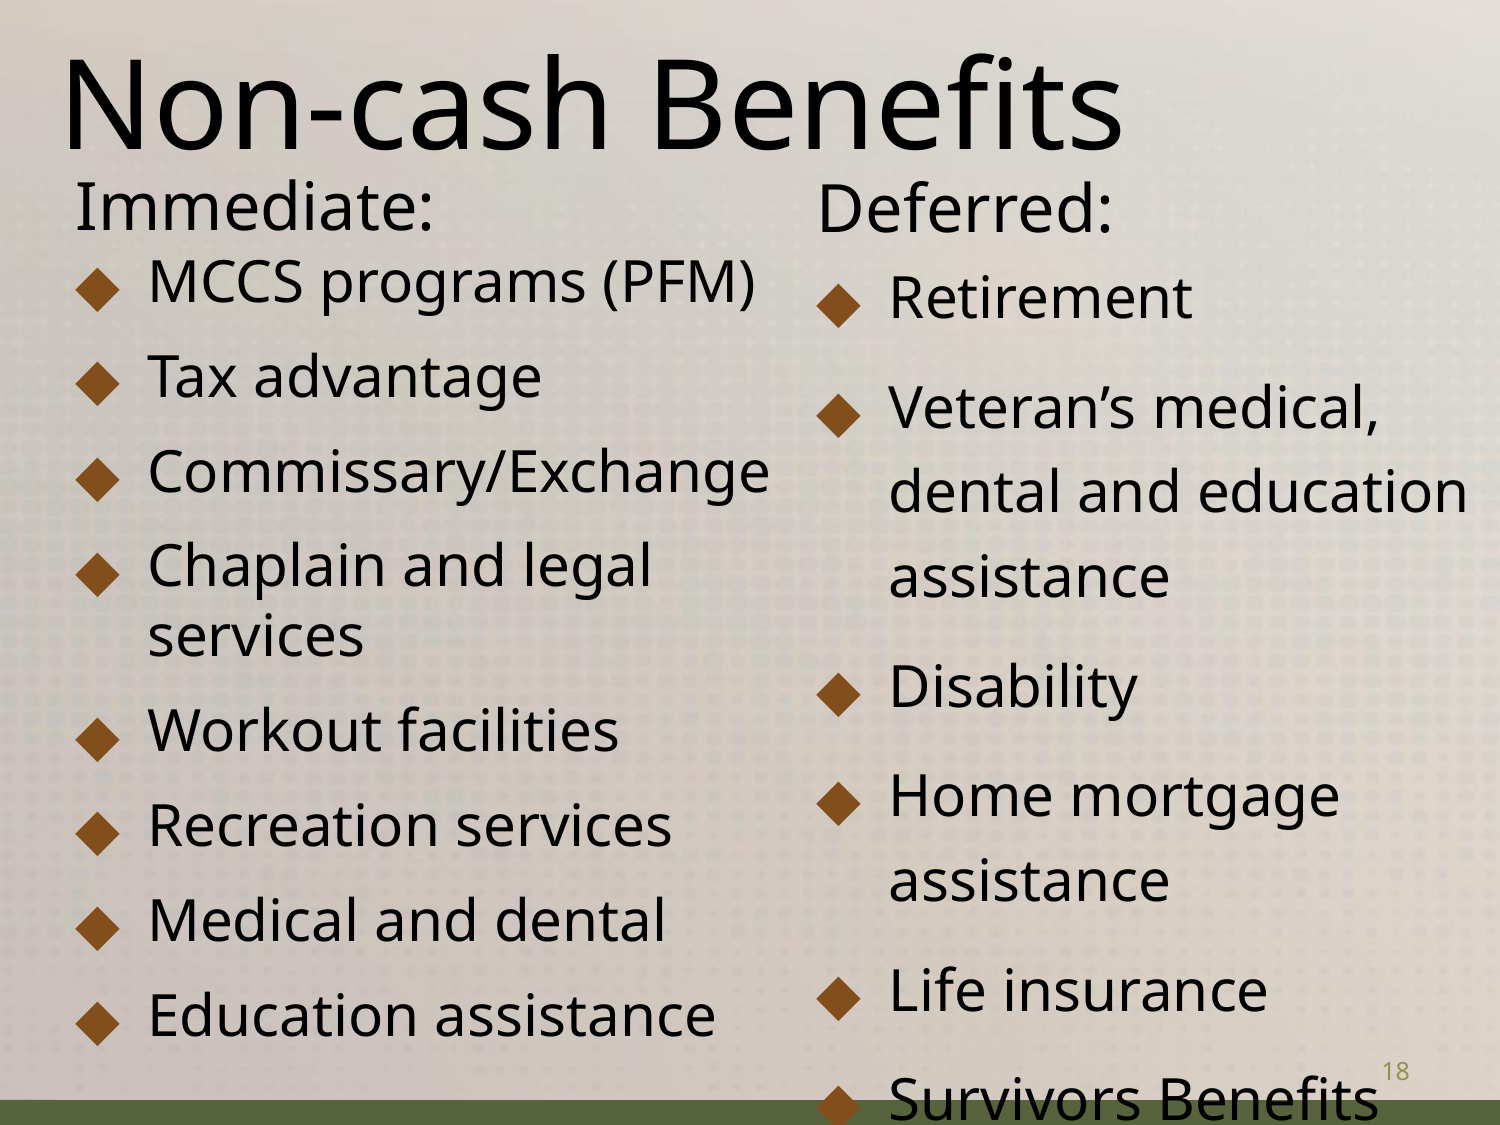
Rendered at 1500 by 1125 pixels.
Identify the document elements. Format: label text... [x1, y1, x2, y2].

slide_number ‹#› [1074, 1042, 1425, 1103]
text_box Deferred: Retirement Veteran’s medical, dental and education assistance Disability Home mortgage assistance Life insurance Survivors Benefits [801, 158, 1500, 934]
title Non-cash Benefits [58, 24, 1484, 233]
picture [0, 0, 1500, 1100]
text_box Immediate: MCCS programs (PFM) Tax advantage Commissary/Exchange Chaplain and legal services Workout facilities Recreation services Medical and dental Education assistance [60, 156, 809, 932]
